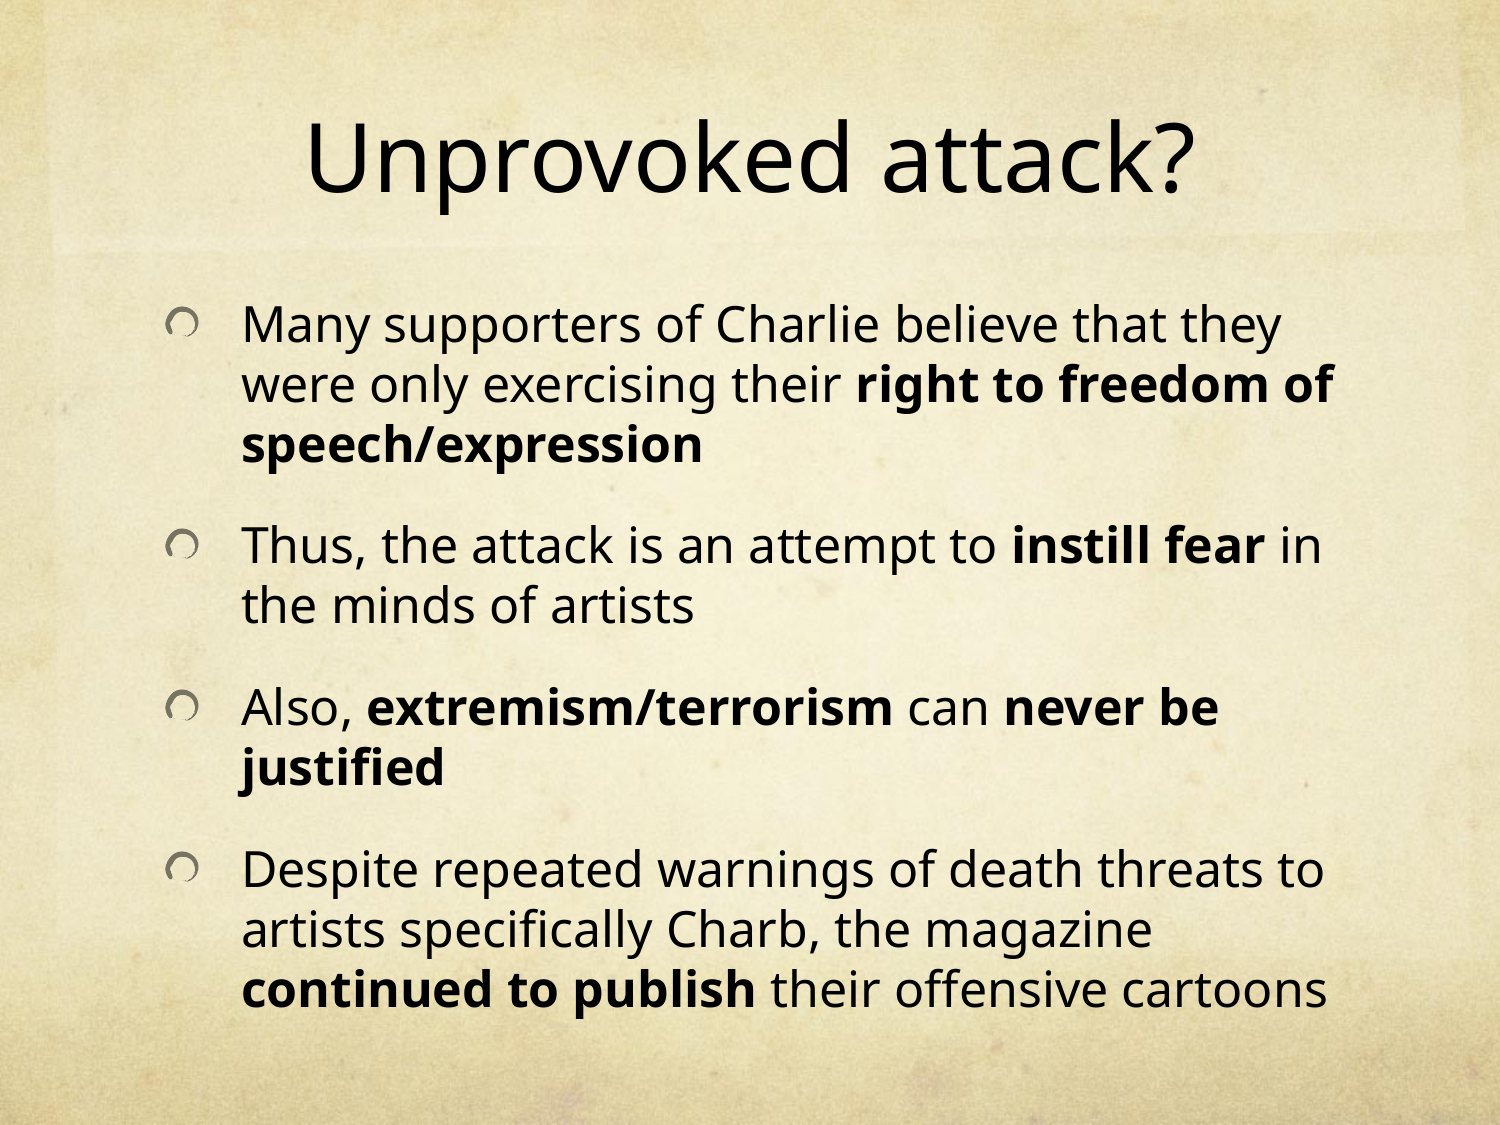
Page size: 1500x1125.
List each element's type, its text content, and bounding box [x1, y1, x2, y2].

picture [0, 0, 1500, 1125]
title Unprovoked attack? [150, 82, 1350, 225]
list Many supporters of Charlie believe that they were only exercising their right to freedom of speech/expression Thus, the attack is an attempt to instill fear in the minds of artists Also, extremism/terrorism can never be justified Despite repeated warnings of death threats to artists specifically Charb, the magazine continued to publish their offensive cartoons [150, 284, 1350, 950]
